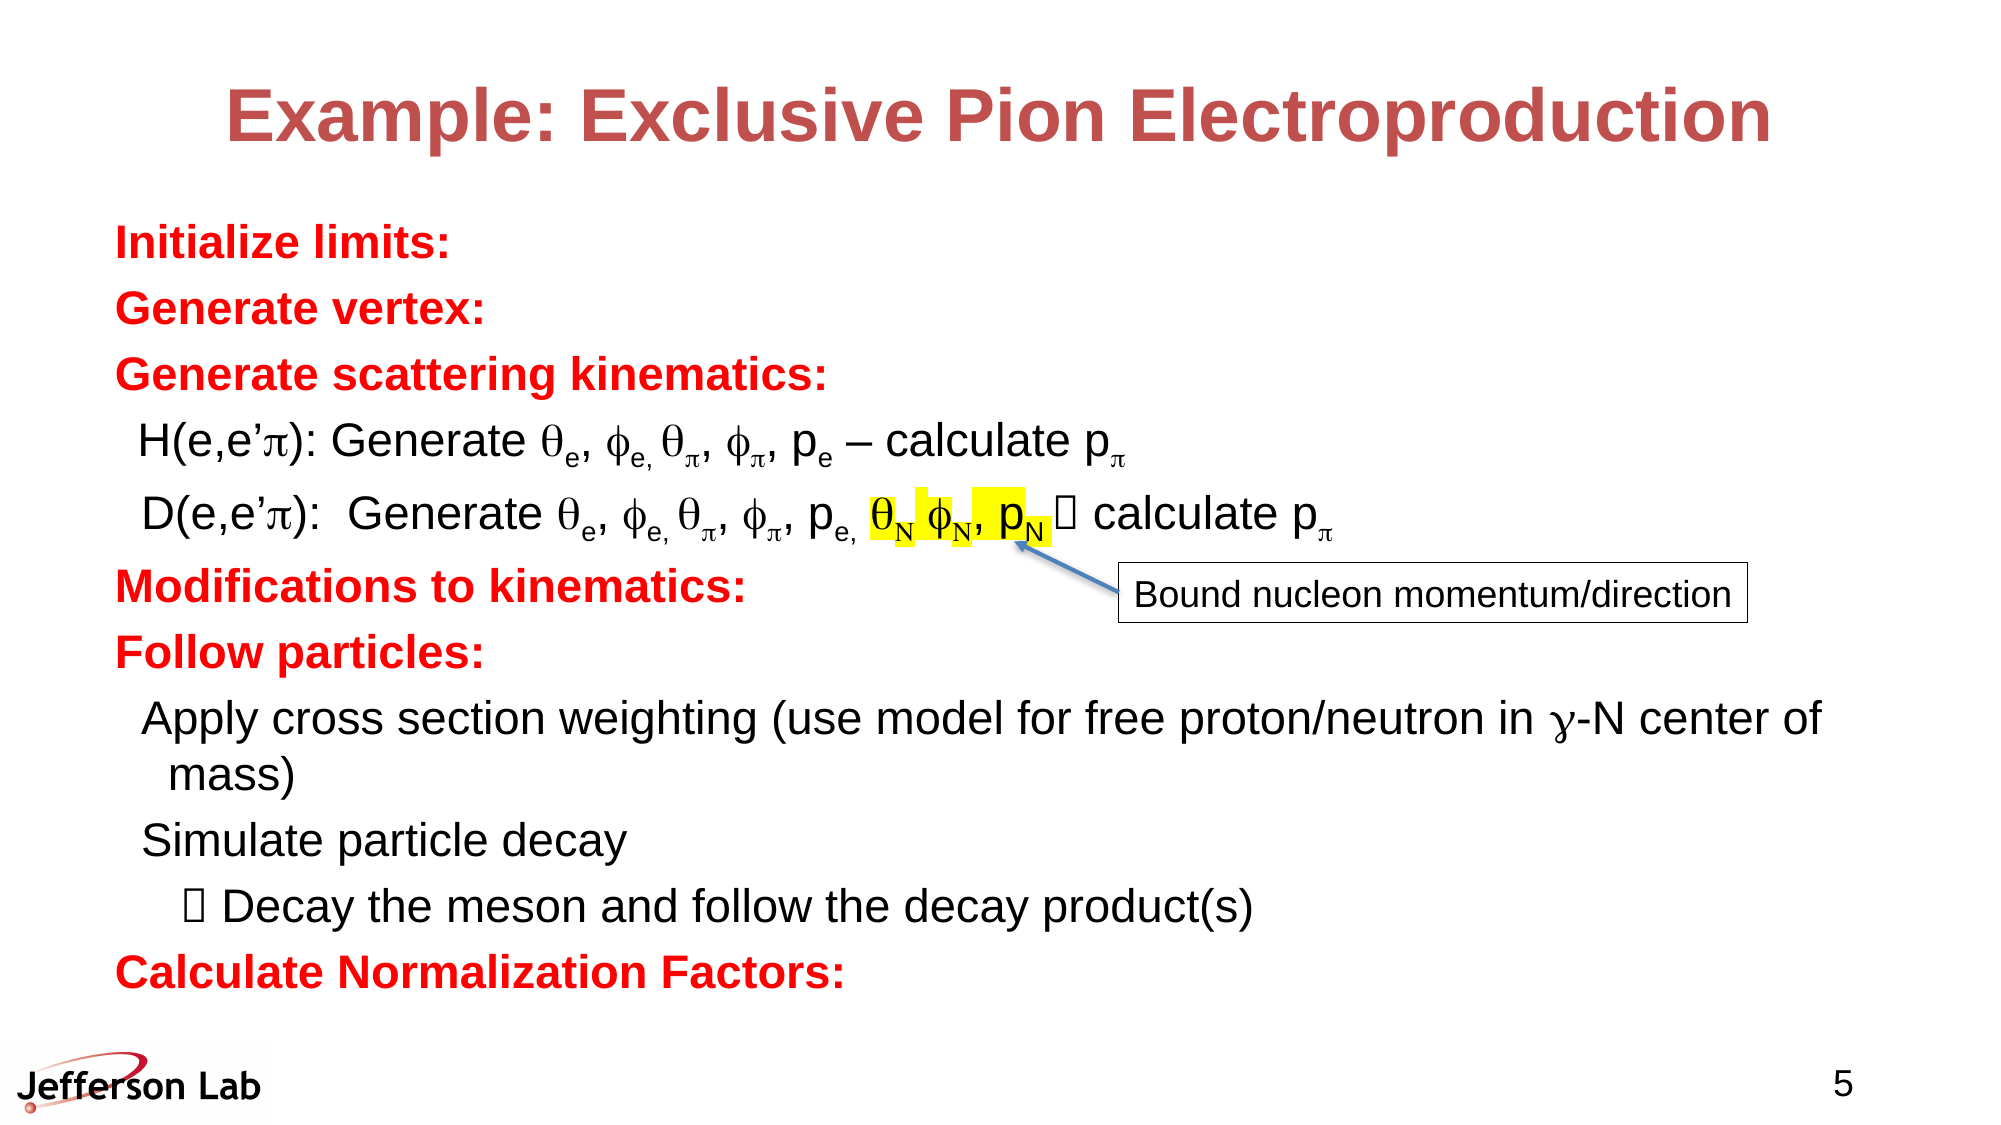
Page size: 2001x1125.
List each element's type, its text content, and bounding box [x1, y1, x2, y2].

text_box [1013, 540, 1116, 593]
list Initialize limits: Generate vertex: Generate scattering kinematics: H(e,e’p): Generate qe, fe, qp, fp, pe – calculate pp D(e,e’p): Generate qe, fe, qp, fp, pe, qN fN, pN  calculate pp Modifications to kinematics: Follow particles: Apply cross section weighting (use model for free proton/neutron in g-N center of mass) Simulate particle decay  Decay the meson and follow the decay product(s) Calculate Normalization Factors: [99, 204, 1900, 1005]
title Example: Exclusive Pion Electroproduction [99, 45, 1900, 177]
picture [1, 1042, 272, 1125]
text_box Bound nucleon momentum/direction [1118, 562, 1748, 623]
